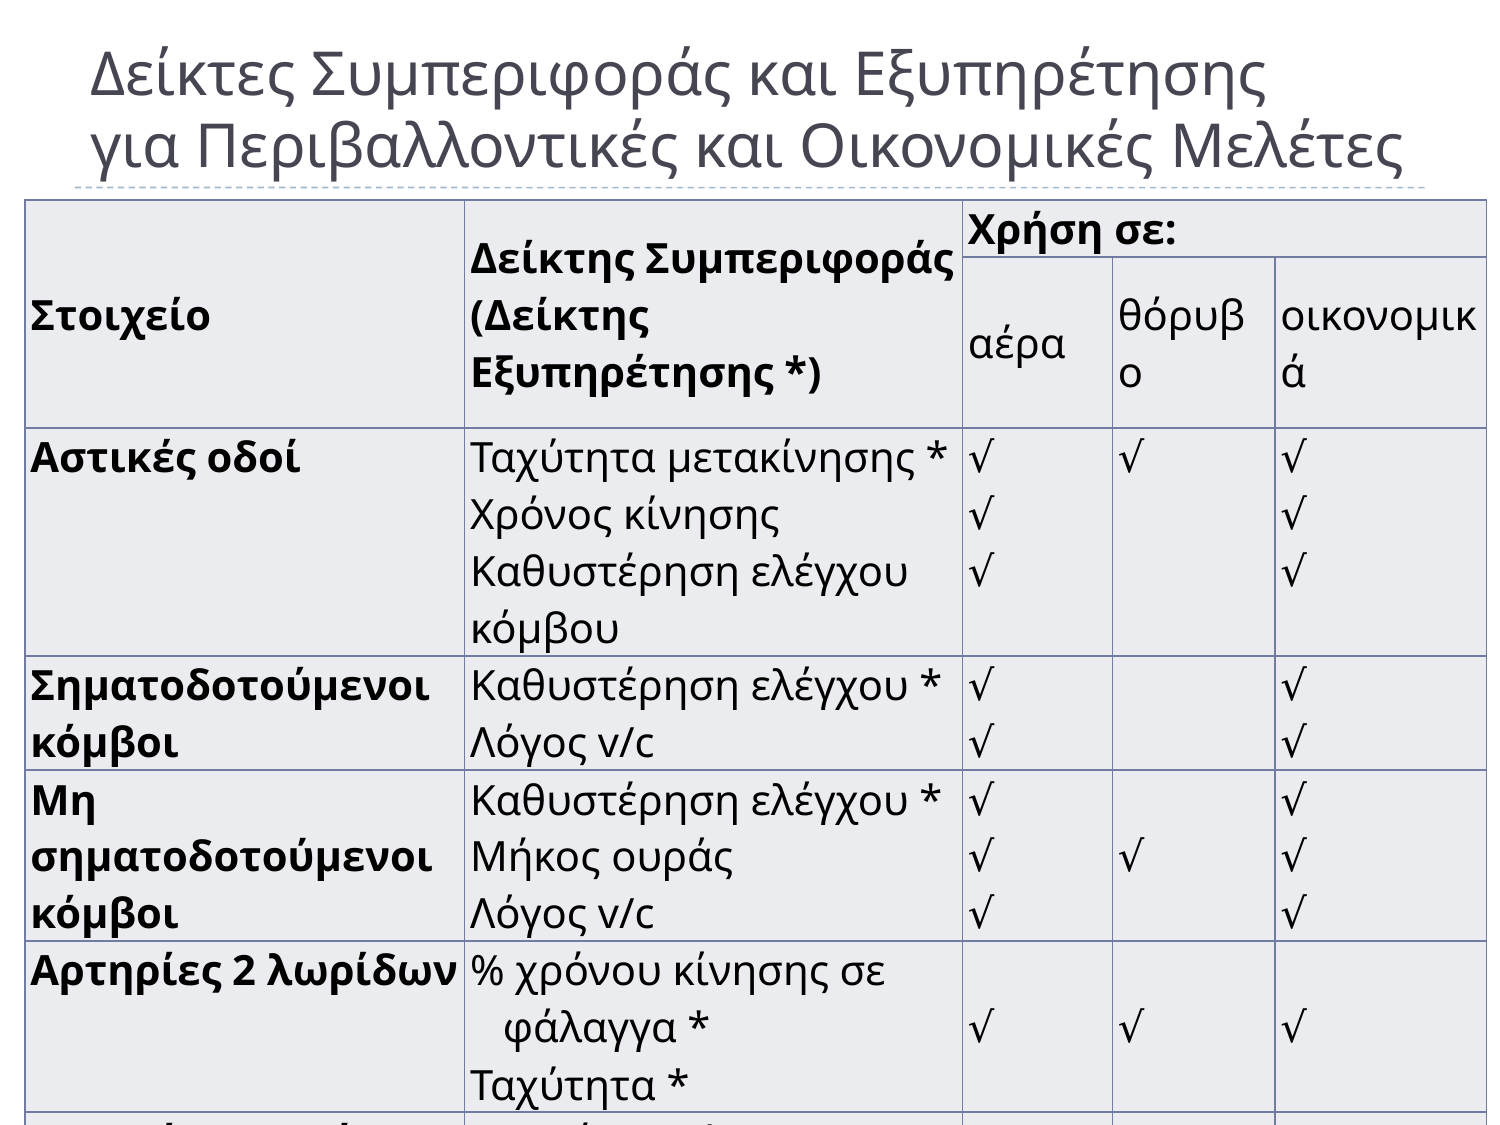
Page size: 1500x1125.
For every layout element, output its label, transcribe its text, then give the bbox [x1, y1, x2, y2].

table_header Χρήση σε: [963, 201, 1486, 256]
table_cell √ [1113, 1113, 1274, 1125]
table_cell √ [1113, 429, 1274, 655]
table_cell [1113, 657, 1274, 769]
table_header Στοιχείο [26, 201, 464, 427]
table_cell √ √ [1276, 1113, 1486, 1125]
table_cell Αρτηρίες με 4 ή περισσότερες λωρίδες [26, 1113, 464, 1125]
table_cell Καθυστέρηση ελέγχου * Λόγος v/c [465, 657, 962, 769]
table_cell √ [1113, 771, 1274, 940]
table_cell √ [1113, 942, 1274, 1111]
table_cell √ √ √ [963, 771, 1112, 940]
table_cell √ √ [963, 1113, 1112, 1125]
table_cell οικονομικά [1276, 258, 1486, 427]
table_cell √ √ √ [1276, 429, 1486, 655]
title Δείκτες Συμπεριφοράς και Εξυπηρέτησης για Περιβαλλοντικές και Οικονομικές Μελέτες [74, 24, 1426, 188]
table_cell θόρυβο [1113, 258, 1274, 427]
table_cell Πυκνότητα * Ταχύτητα Λόγος v/c [465, 1113, 962, 1125]
table_cell Ταχύτητα μετακίνησης * Χρόνος κίνησης Καθυστέρηση ελέγχου κόμβου [465, 429, 962, 655]
table_cell √ √ [963, 657, 1112, 769]
table_cell √ √ √ [963, 429, 1112, 655]
table_cell √ [1276, 942, 1486, 1111]
table_cell % χρόνου κίνησης σε φάλαγγα * Ταχύτητα * [465, 942, 962, 1111]
table_header Δείκτης Συμπεριφοράς (Δείκτης Εξυπηρέτησης *) [465, 201, 962, 427]
table_cell Αστικές οδοί [26, 429, 464, 655]
table_cell Σηματοδοτούμενοι κόμβοι [26, 657, 464, 769]
table_cell Αρτηρίες 2 λωρίδων [26, 942, 464, 1111]
table_cell √ [963, 942, 1112, 1111]
table_cell αέρα [963, 258, 1112, 427]
table_cell √ √ [1276, 657, 1486, 769]
table_cell Καθυστέρηση ελέγχου * Μήκος ουράς Λόγος v/c [465, 771, 962, 940]
table_cell √ √ √ [1276, 771, 1486, 940]
table_cell Μη σηματοδοτούμενοι κόμβοι [26, 771, 464, 940]
